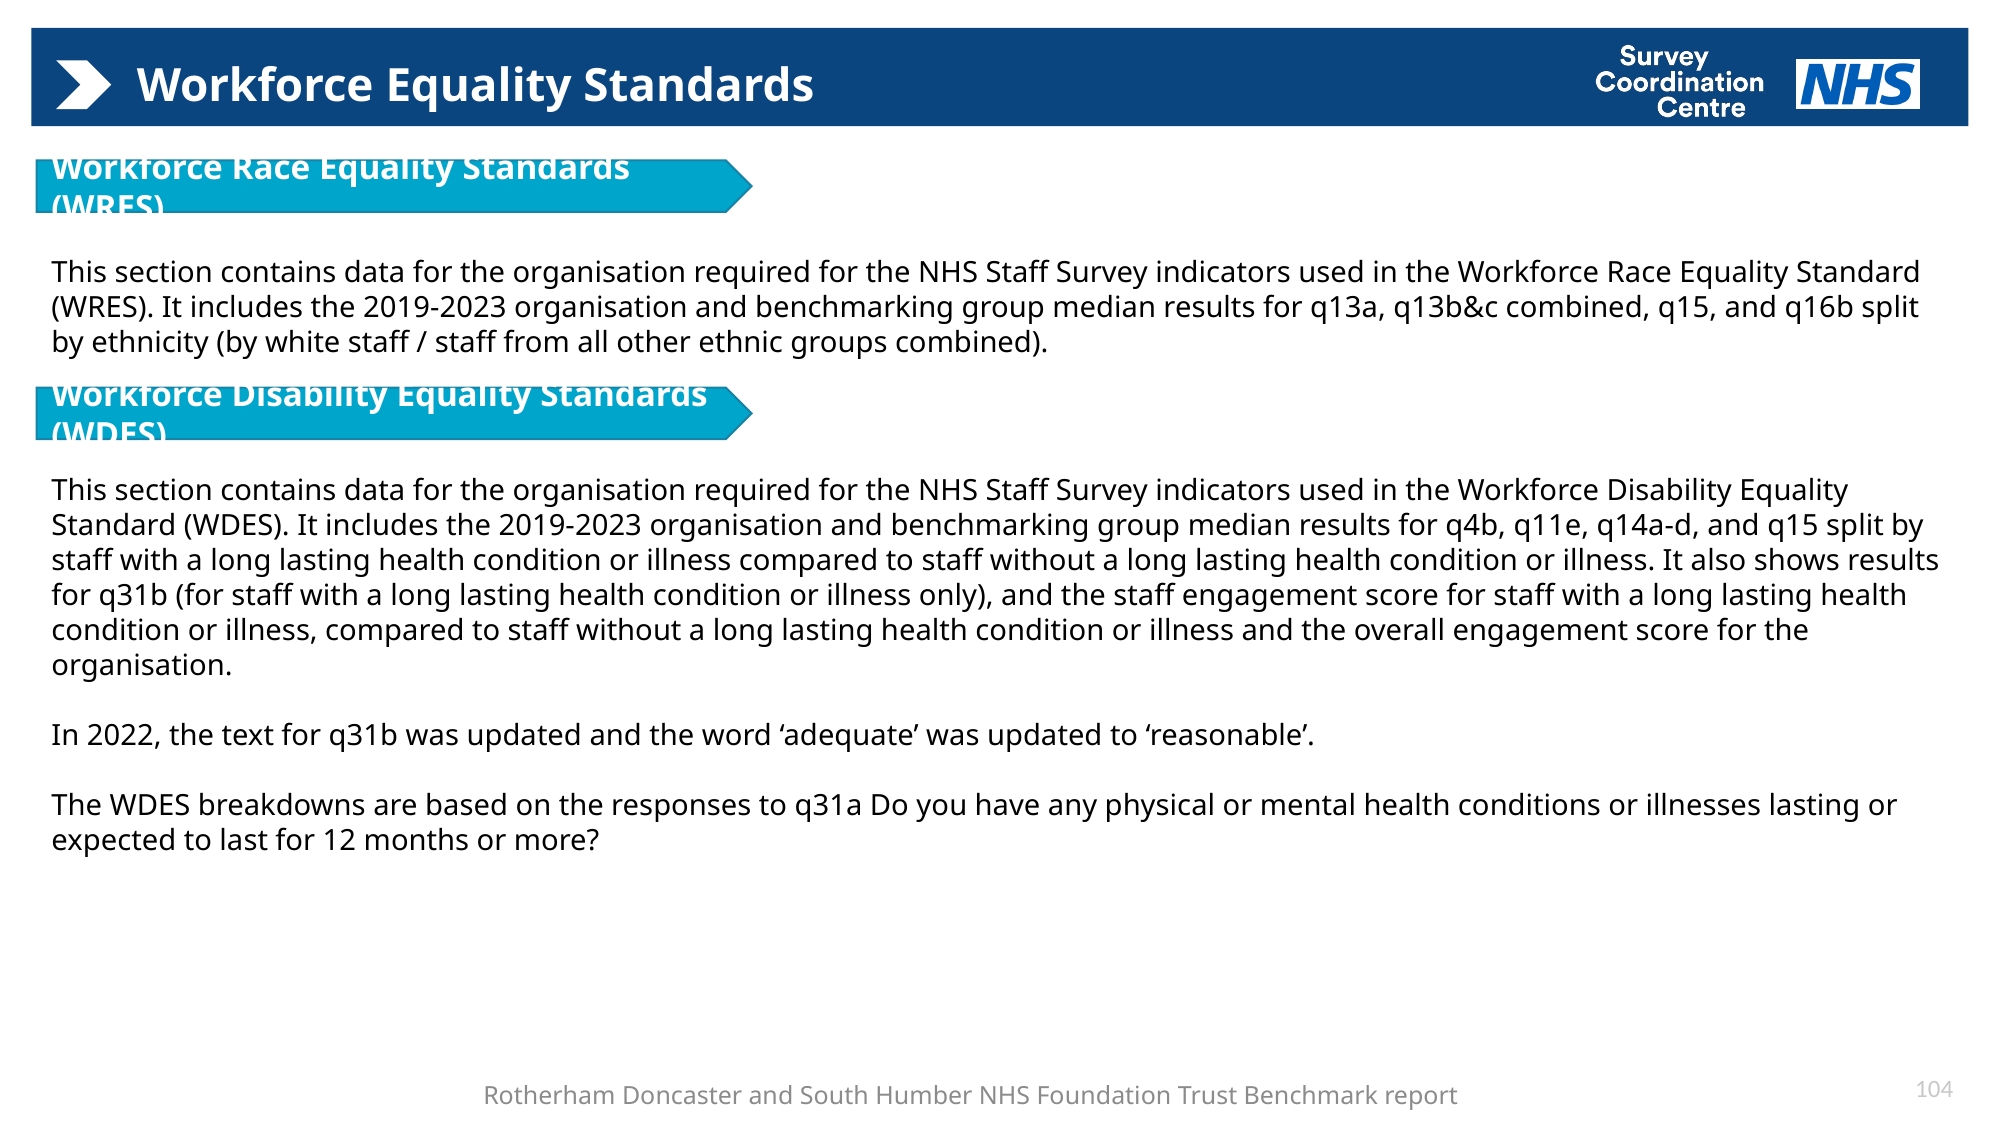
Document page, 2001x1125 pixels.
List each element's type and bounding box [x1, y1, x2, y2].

picture [1593, 42, 1766, 120]
text_box [36, 464, 1964, 864]
footer [442, 1065, 1501, 1125]
text_box [35, 159, 753, 213]
text_box [35, 386, 753, 441]
title [121, 53, 1563, 120]
picture [1796, 59, 1920, 109]
text_box [36, 246, 1964, 366]
slide_number [1518, 1057, 1969, 1118]
